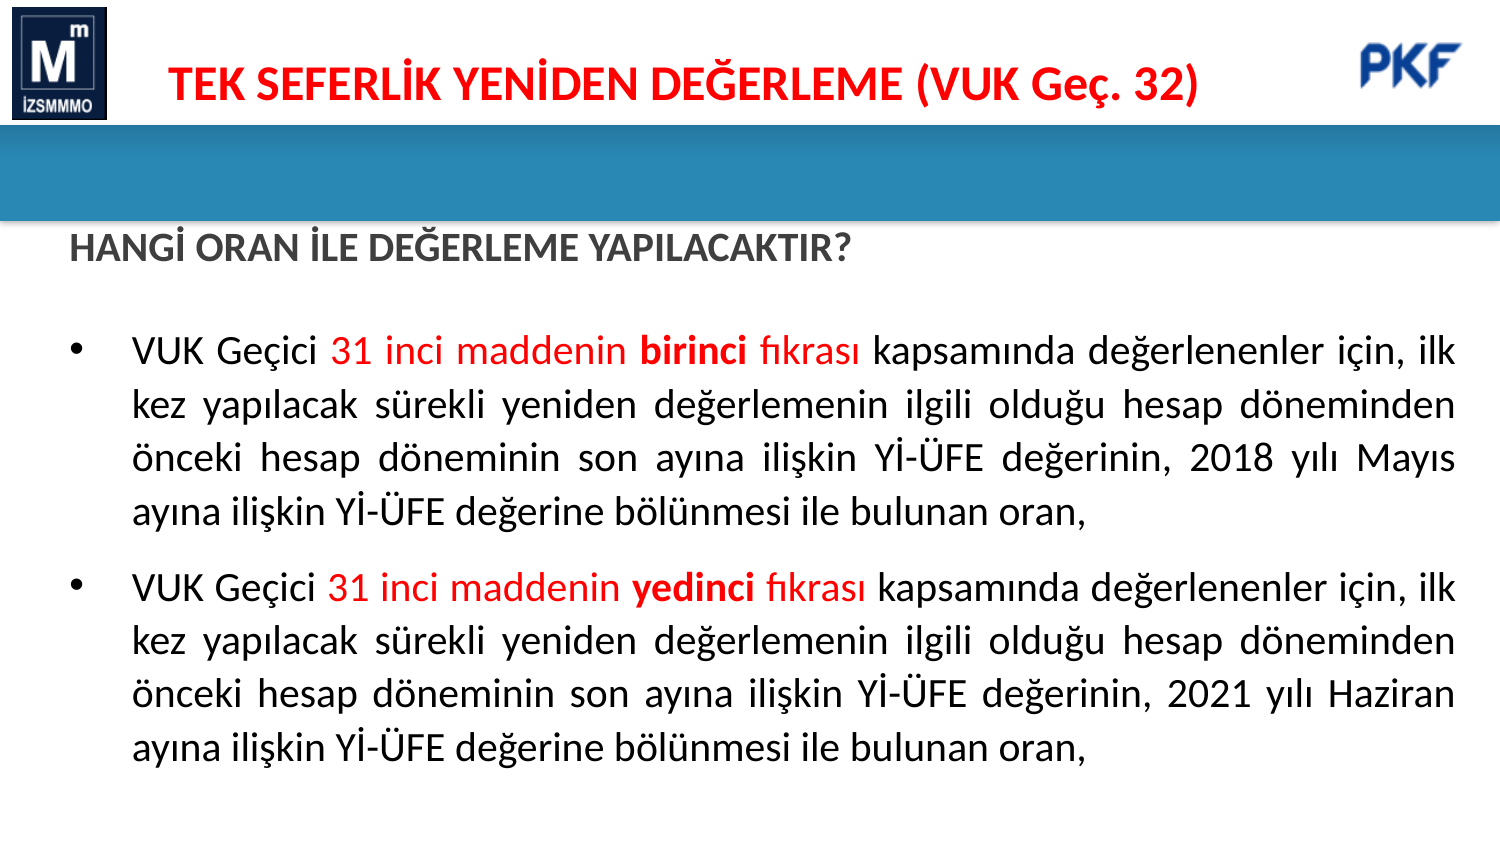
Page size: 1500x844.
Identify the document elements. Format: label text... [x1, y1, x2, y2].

picture [11, 7, 107, 120]
text_box TEK SEFERLİK YENİDEN DEĞERLEME (VUK Geç. 32) [0, 42, 1394, 178]
text_box HANGİ ORAN İLE DEĞERLEME YAPILACAKTIR? VUK Geçici 31 inci maddenin birinci fıkrası kapsamında değerlenenler için, ilk kez yapılacak sürekli yeniden değerlemenin ilgili olduğu hesap döneminden önceki hesap döneminin son ayına ilişkin Yİ-ÜFE değerinin, 2018 yılı Mayıs ayına ilişkin Yİ-ÜFE değerine bölünmesi ile bulunan oran, VUK Geçici 31 inci maddenin yedinci fıkrası kapsamında değerlenenler için, ilk kez yapılacak sürekli yeniden değerlemenin ilgili olduğu hesap döneminden önceki hesap döneminin son ayına ilişkin Yİ-ÜFE değerinin, 2021 yılı Haziran ayına ilişkin Yİ-ÜFE değerine bölünmesi ile bulunan oran, [54, 212, 1472, 778]
picture [1358, 38, 1467, 92]
